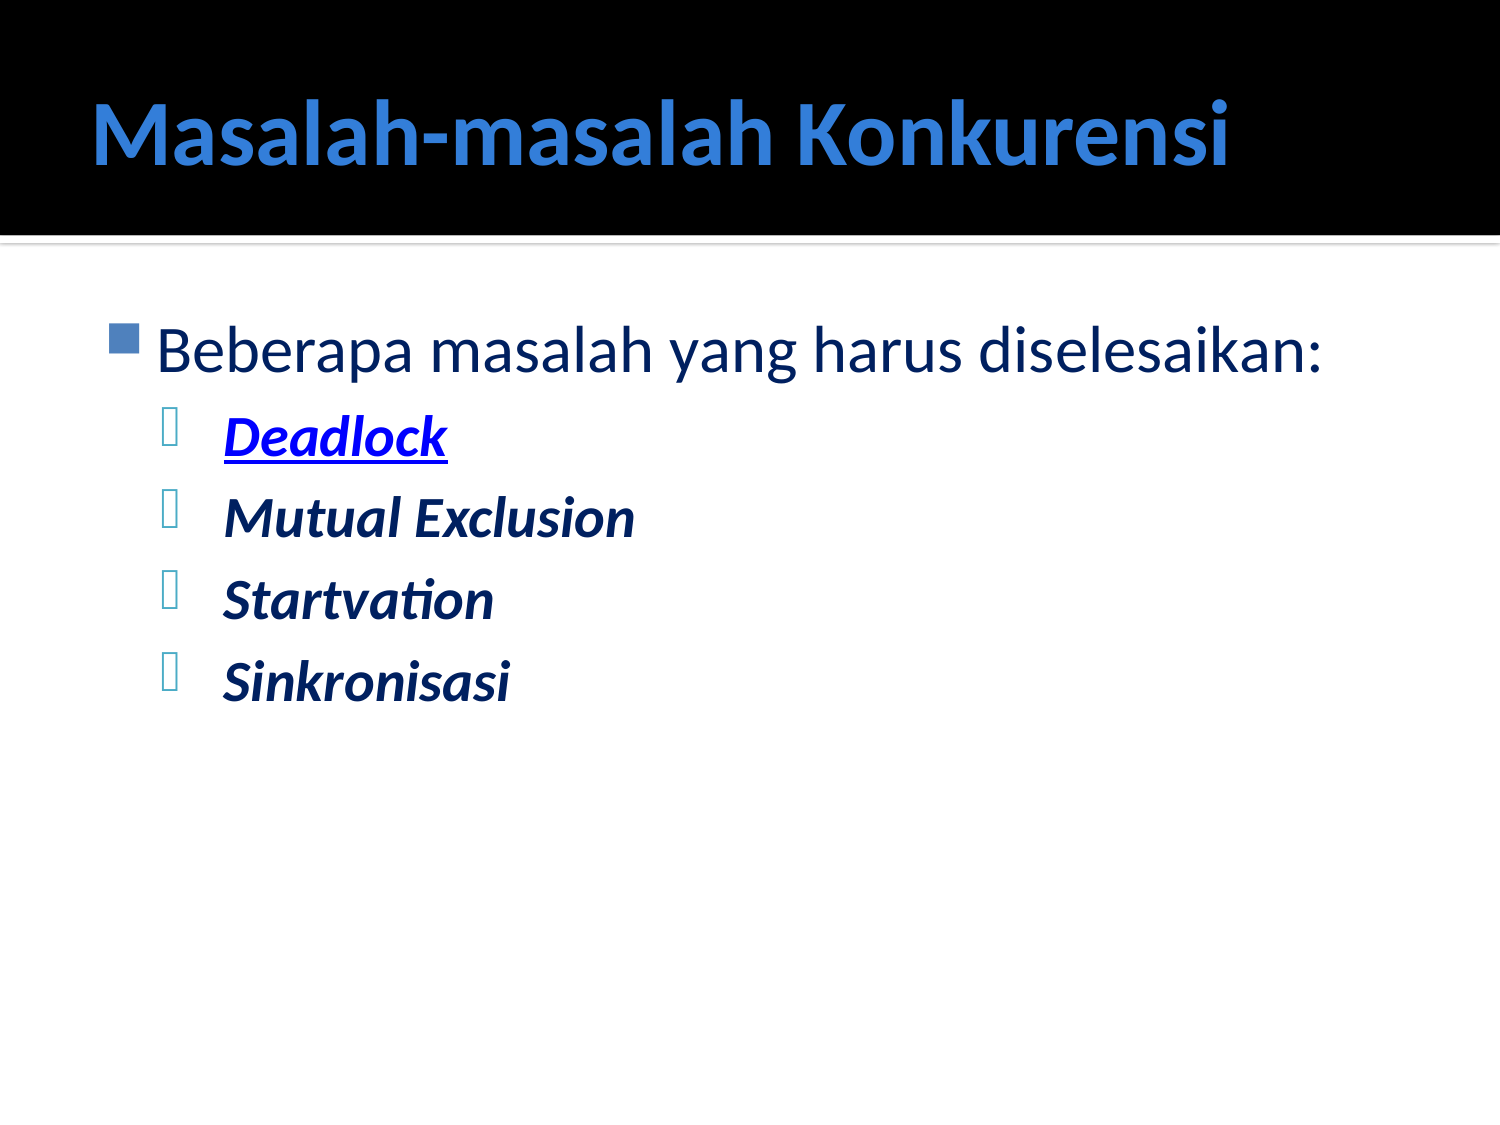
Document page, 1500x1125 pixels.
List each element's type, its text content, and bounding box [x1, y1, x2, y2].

title Masalah-masalah Konkurensi [75, 25, 1425, 231]
list Beberapa masalah yang harus diselesaikan: Deadlock Mutual Exclusion Startvation Sinkronisasi [75, 291, 1425, 1050]
